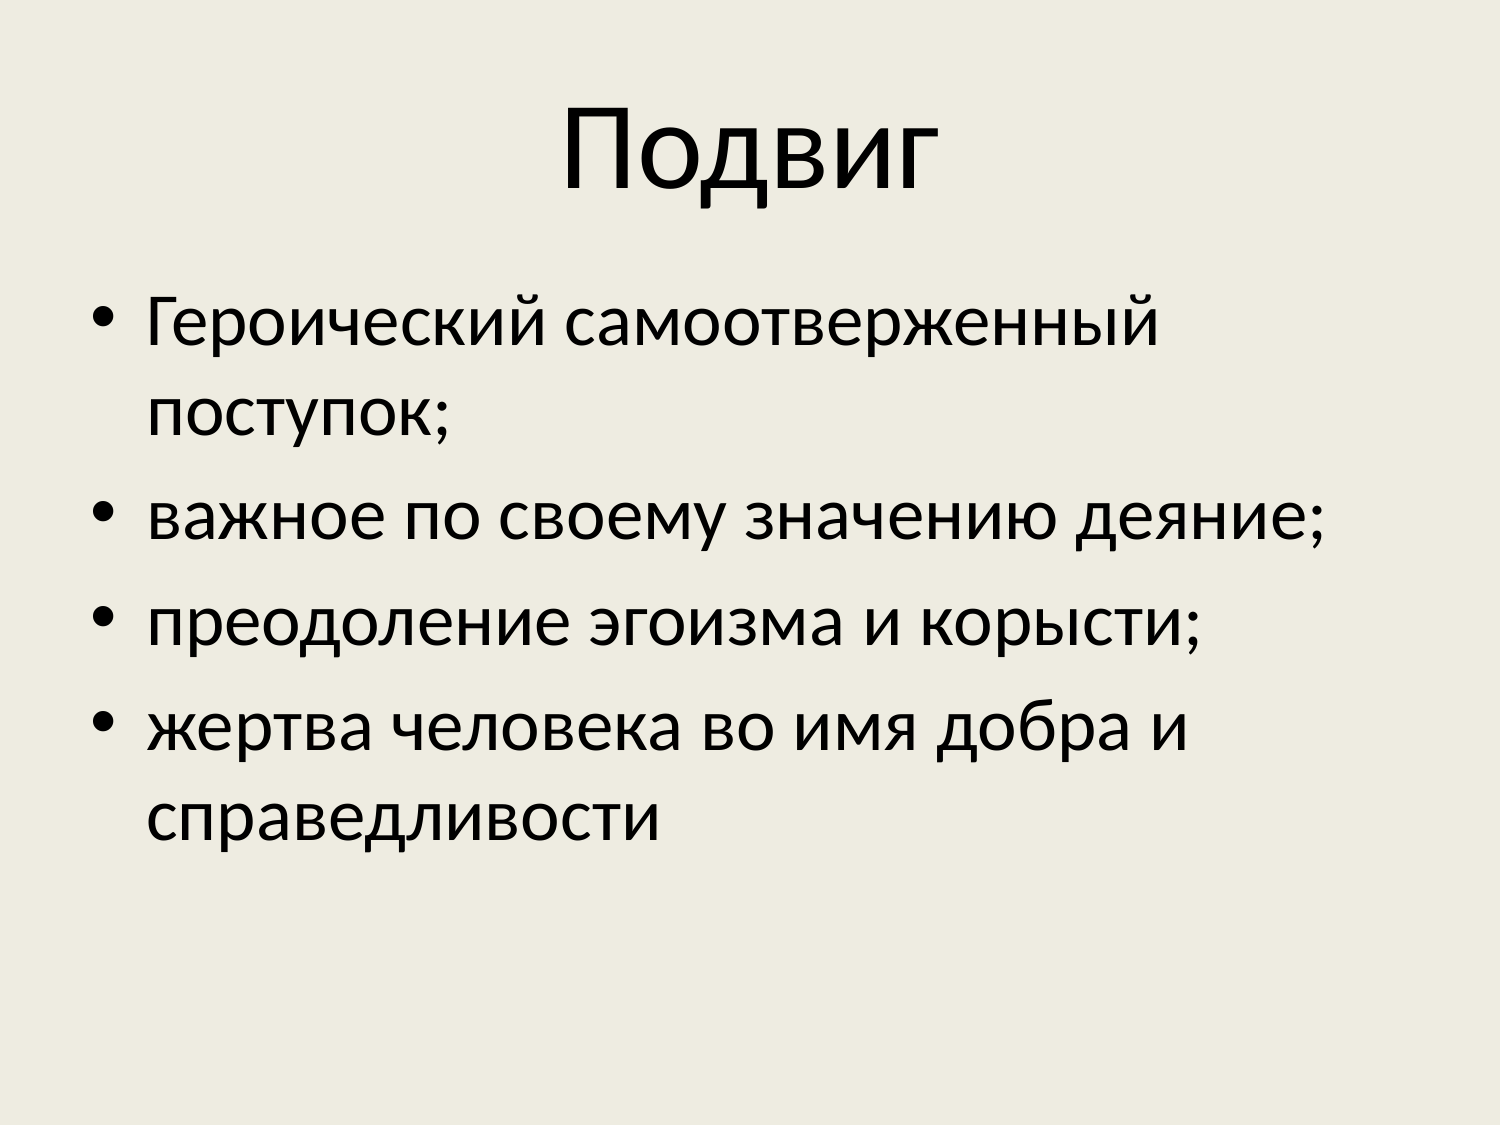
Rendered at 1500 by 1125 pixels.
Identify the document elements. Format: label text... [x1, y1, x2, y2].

list Героический самоотверженный поступок; важное по своему значению деяние; преодоление эгоизма и корысти; жертва человека во имя добра и справедливости [75, 262, 1425, 1005]
title Подвиг [75, 45, 1425, 233]
